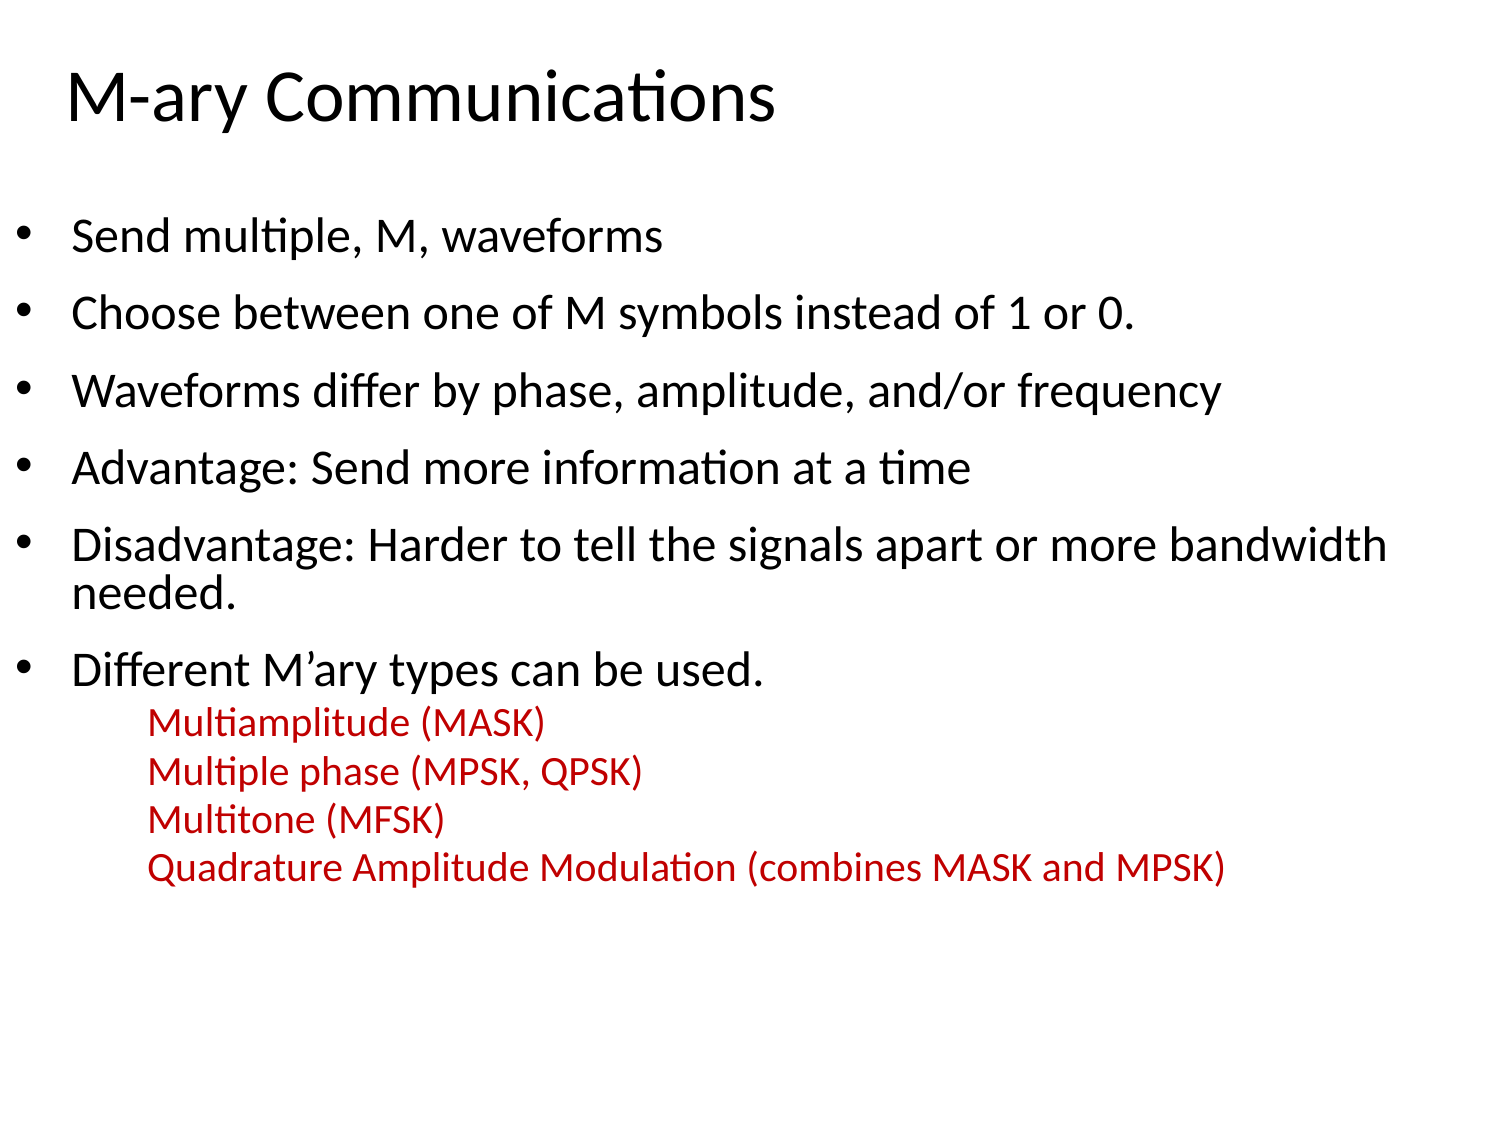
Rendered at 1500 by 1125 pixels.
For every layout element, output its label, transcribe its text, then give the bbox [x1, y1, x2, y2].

title M-ary Communications [50, 37, 1325, 147]
list Send multiple, M, waveforms Choose between one of M symbols instead of 1 or 0. Waveforms differ by phase, amplitude, and/or frequency Advantage: Send more information at a time Disadvantage: Harder to tell the signals apart or more bandwidth needed. Different M’ary types can be used. Multiamplitude (MASK) Multiple phase (MPSK, QPSK) Multitone (MFSK) Quadrature Amplitude Modulation (combines MASK and MPSK) [0, 207, 1471, 1125]
